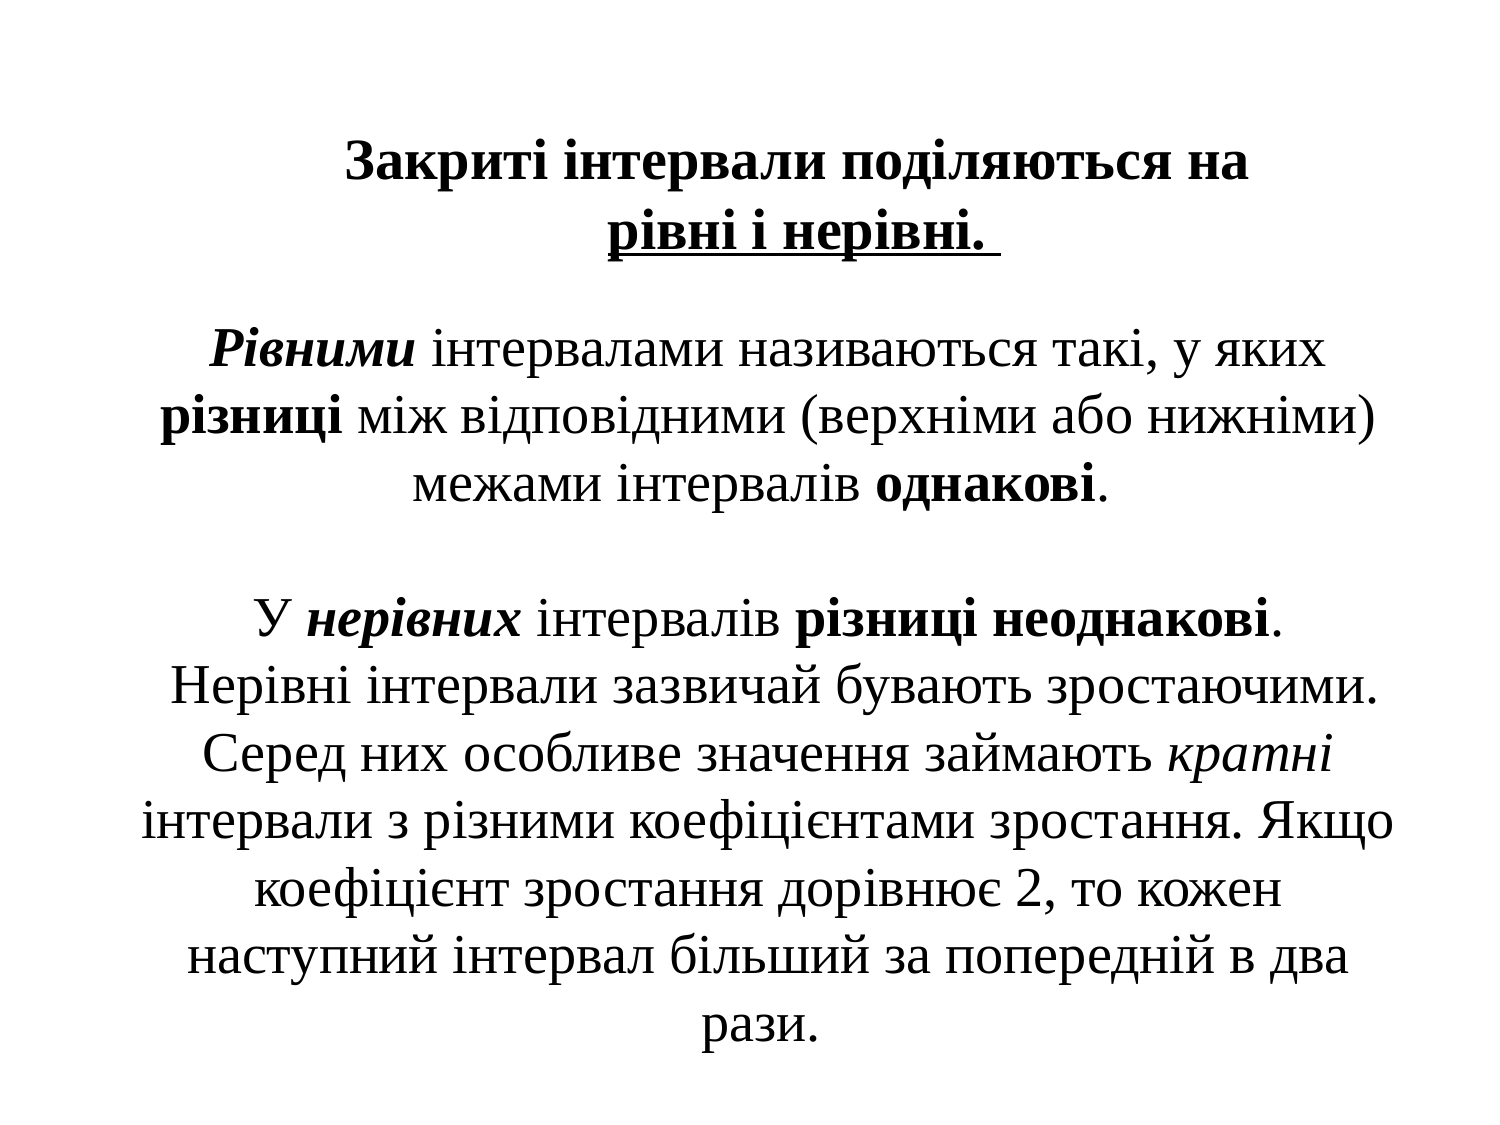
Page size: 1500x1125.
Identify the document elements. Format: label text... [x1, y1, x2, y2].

text_box Закриті інтервали поділяються на рівні і нерівні. [218, 113, 1376, 269]
text_box Рівними інтервалами називаються такі, у яких різниці між відповідними (верхніми або нижніми) межами інтервалів однакові. У нерівних інтервалів різниці неоднакові. Нерівні інтервали зазвичай бувають зростаючими. Серед них особливе значення займають кратні інтервали з різними коефіцієнтами зростання. Якщо коефіцієнт зростання дорівнює 2, то кожен наступний інтервал більший за попередній в два рази. [112, 302, 1425, 1060]
